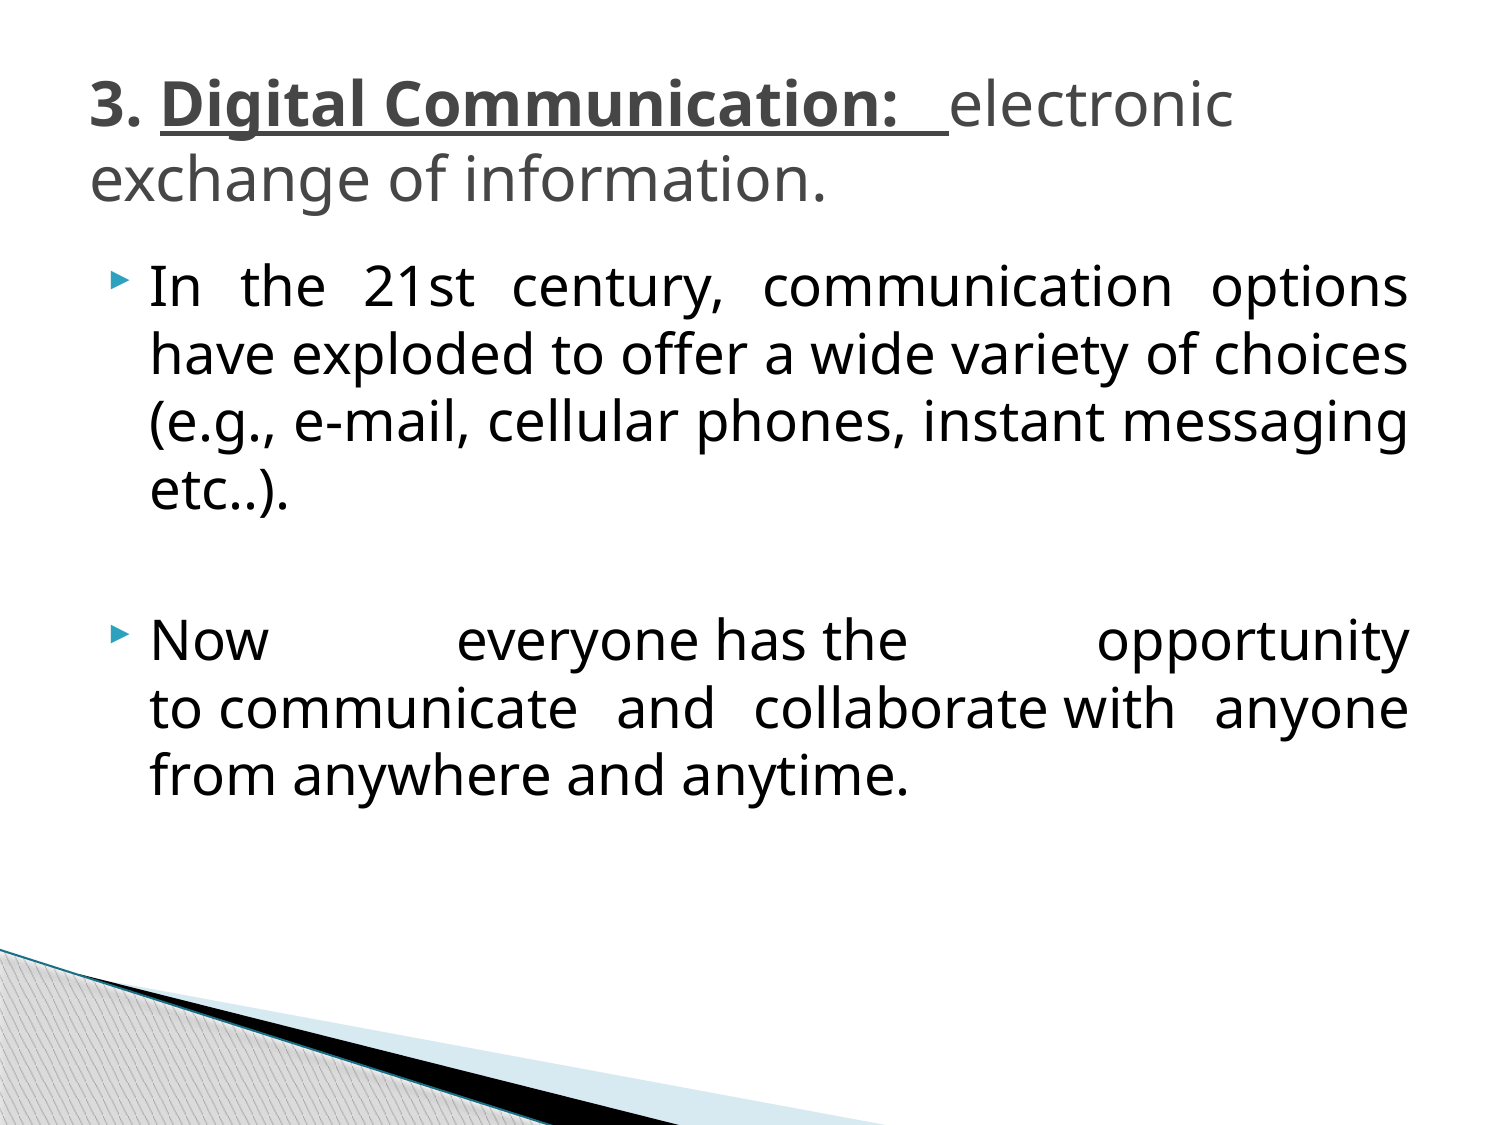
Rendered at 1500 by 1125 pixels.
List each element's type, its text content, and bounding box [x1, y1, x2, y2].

title 3. Digital Communication: electronic exchange of information. [75, 45, 1425, 233]
list In the 21st century, communication options have exploded to offer a wide variety of choices (e.g., e-mail, cellular phones, instant messaging etc..). Now everyone has the opportunity to communicate and collaborate with anyone from anywhere and anytime. [74, 242, 1426, 986]
